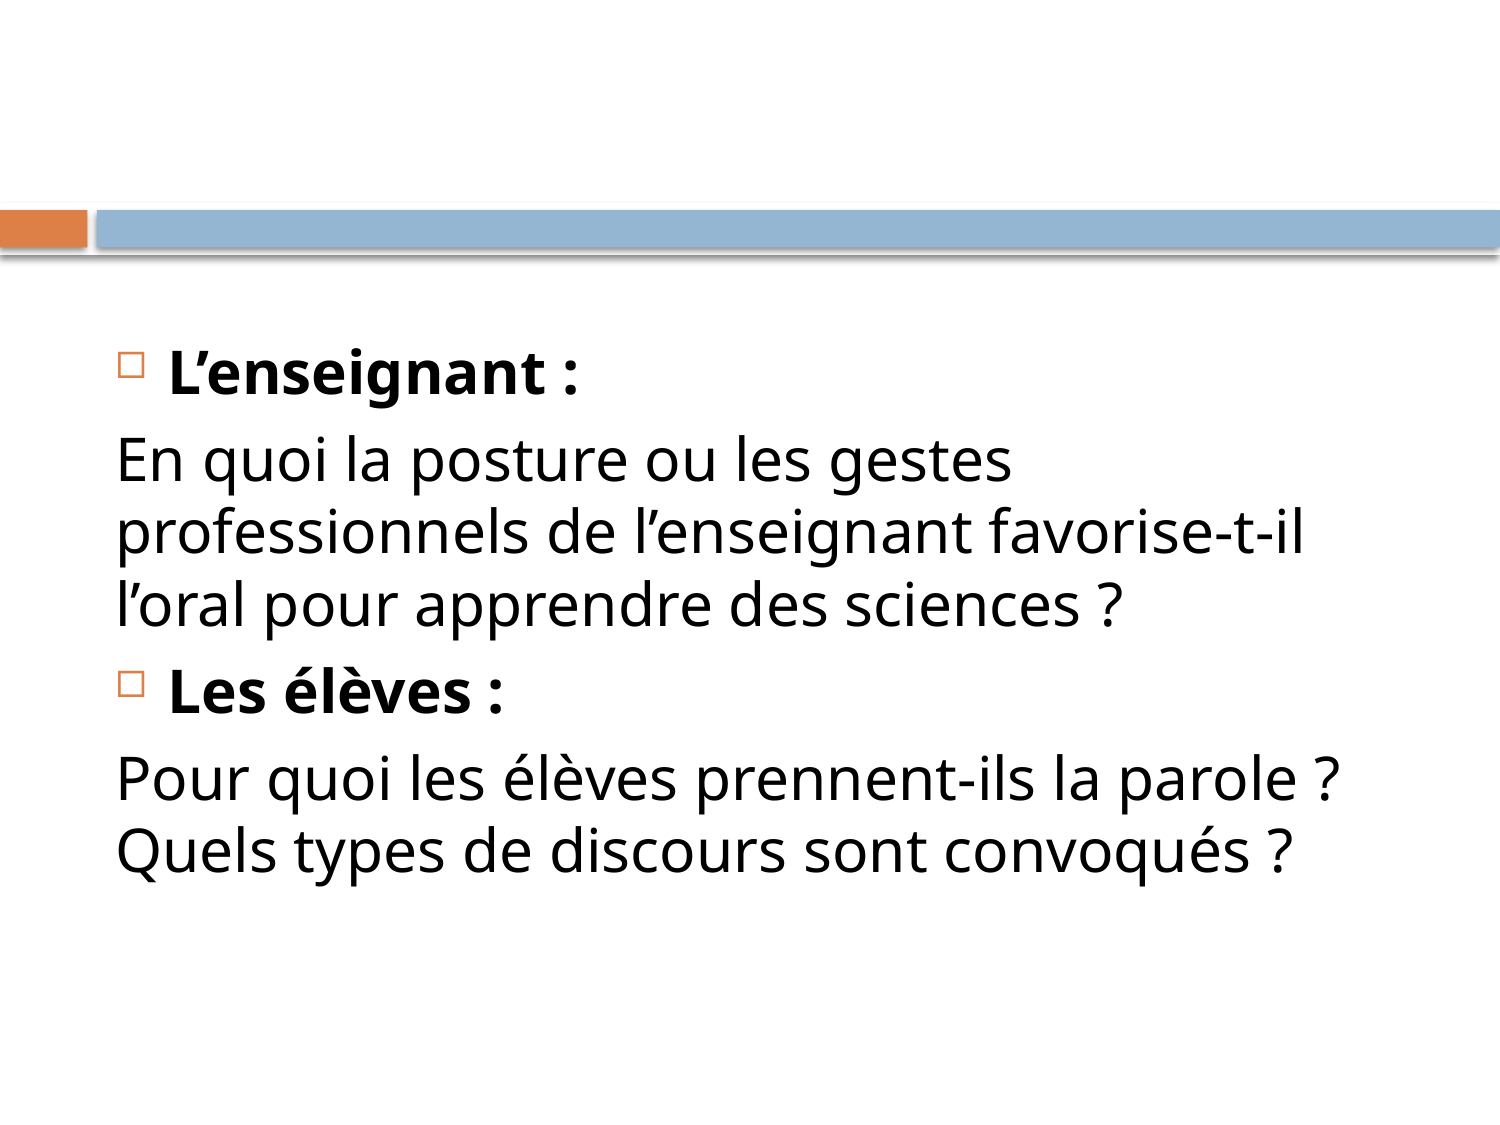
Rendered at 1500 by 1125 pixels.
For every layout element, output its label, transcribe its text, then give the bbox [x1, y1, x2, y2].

list L’enseignant : En quoi la posture ou les gestes professionnels de l’enseignant favorise-t-il l’oral pour apprendre des sciences ? Les élèves : Pour quoi les élèves prennent-ils la parole ? Quels types de discours sont convoqués ? [100, 326, 1438, 1000]
